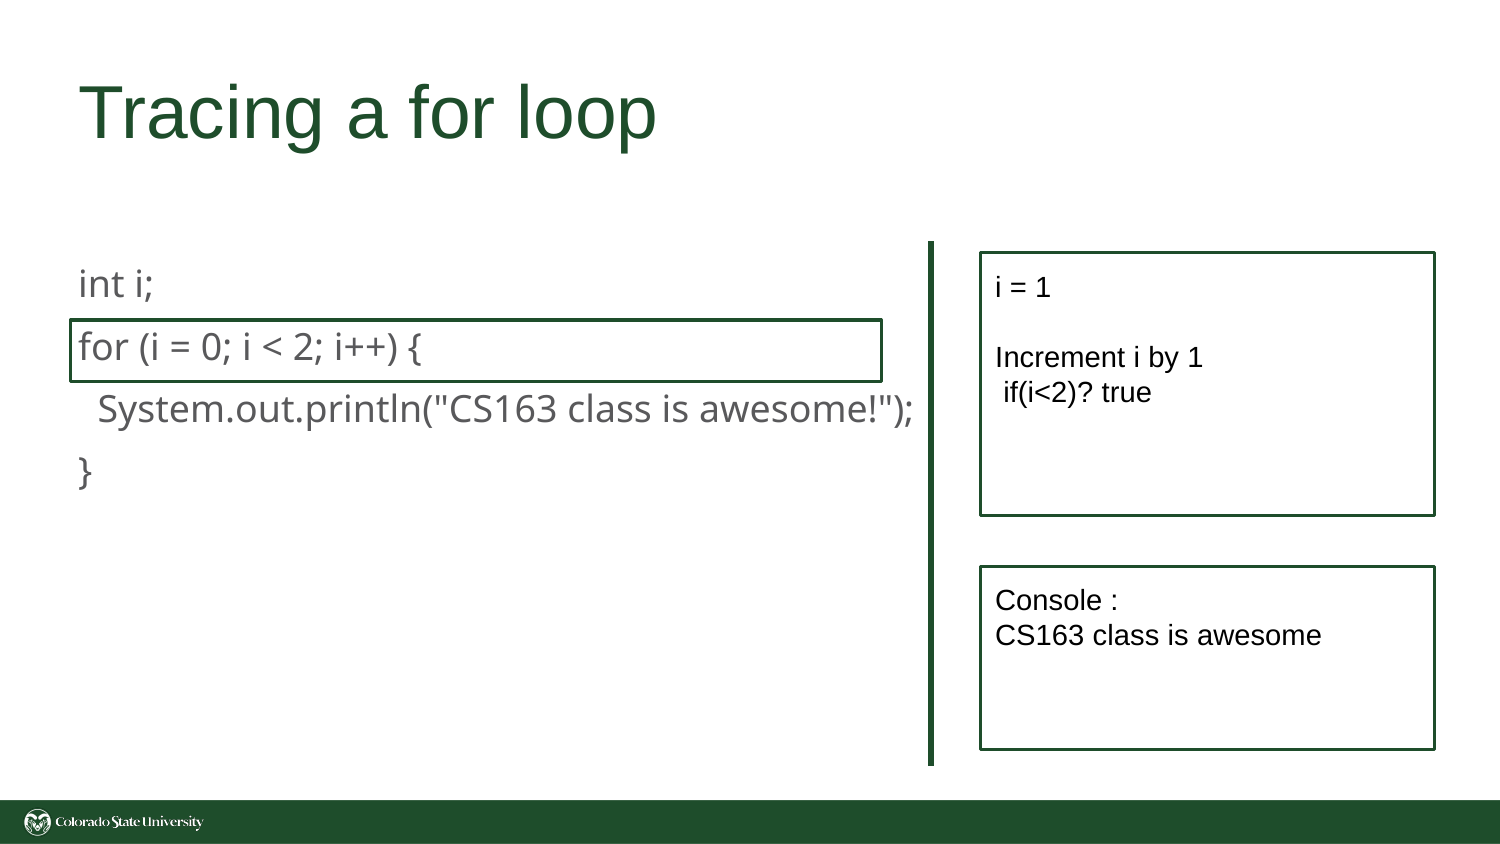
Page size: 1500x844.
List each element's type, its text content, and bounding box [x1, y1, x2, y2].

text_box Console : CS163 class is awesome [980, 566, 1435, 750]
list int i; for (i = 0; i < 2; i++) { System.out.println("CS163 class is awesome!"); } [68, 241, 928, 461]
picture [16, 800, 212, 844]
title Tracing a for loop [68, 53, 1432, 164]
text_box [70, 319, 882, 382]
text_box i = 1 Increment i by 1 if(i<2)? true [980, 252, 1435, 516]
